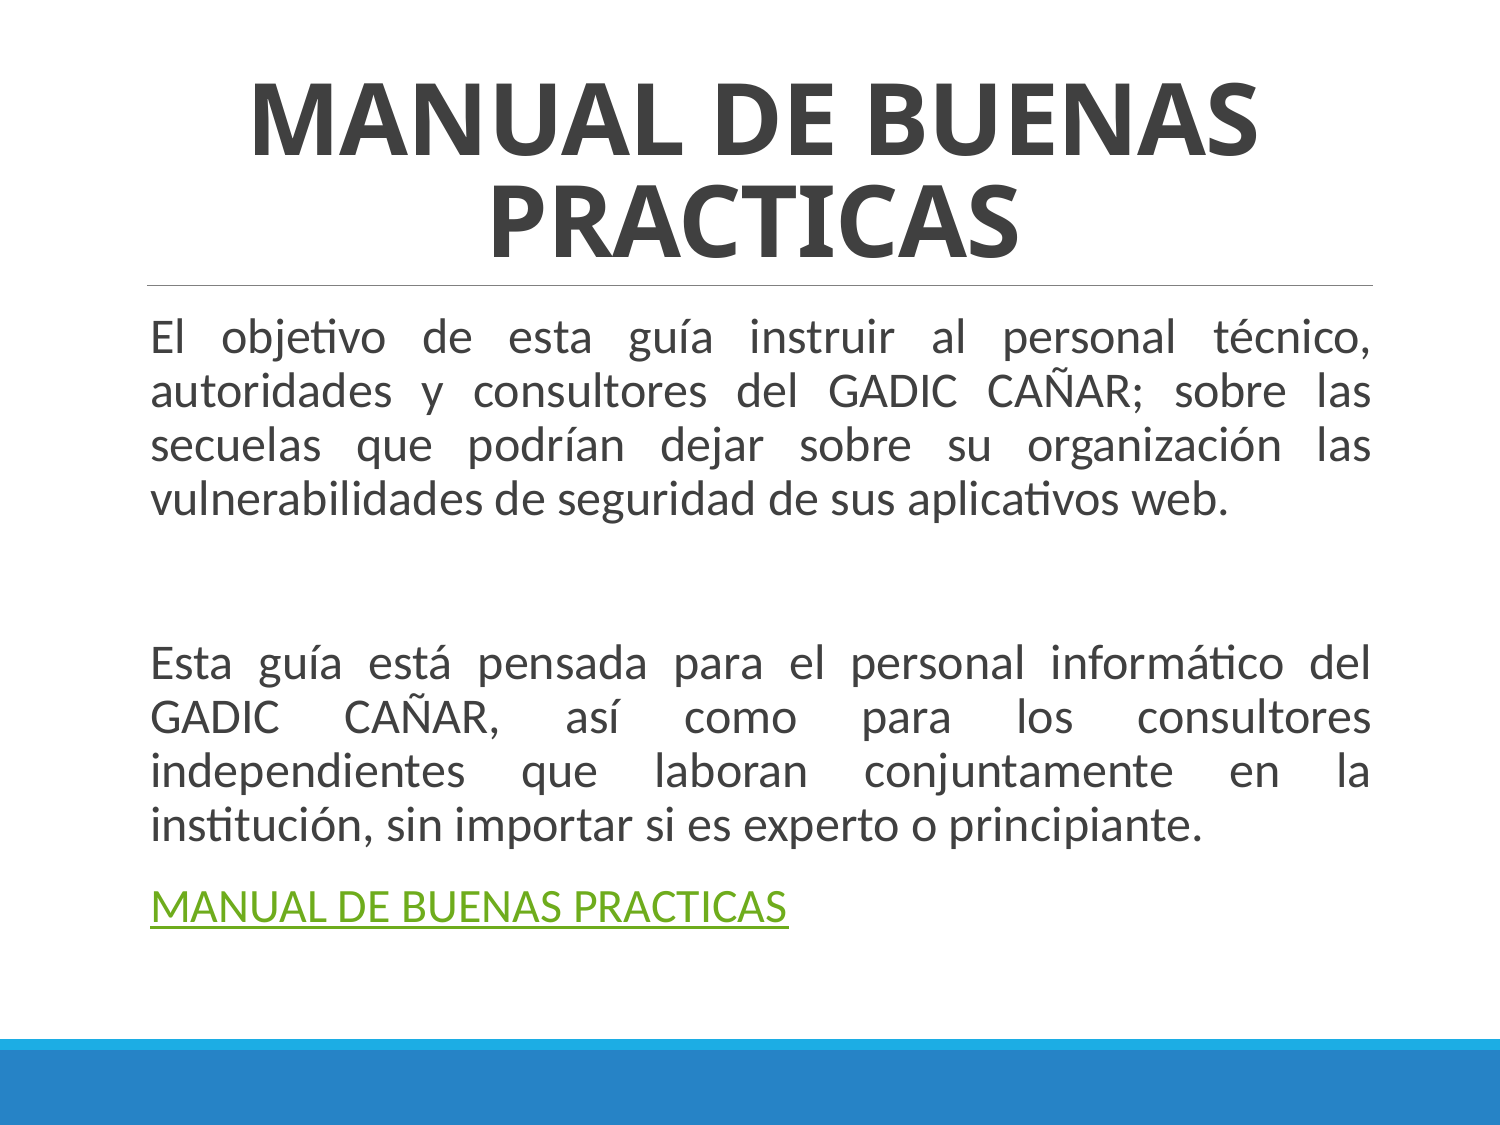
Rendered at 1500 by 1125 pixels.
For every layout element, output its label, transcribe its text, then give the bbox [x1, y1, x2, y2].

list El objetivo de esta guía instruir al personal técnico, autoridades y consultores del GADIC CAÑAR; sobre las secuelas que podrían dejar sobre su organización las vulnerabilidades de seguridad de sus aplicativos web. Esta guía está pensada para el personal informático del GADIC CAÑAR, así como para los consultores independientes que laboran conjuntamente en la institución, sin importar si es experto o principiante. MANUAL DE BUENAS PRACTICAS [135, 302, 1373, 963]
title MANUAL DE BUENAS PRACTICAS [135, 47, 1373, 285]
